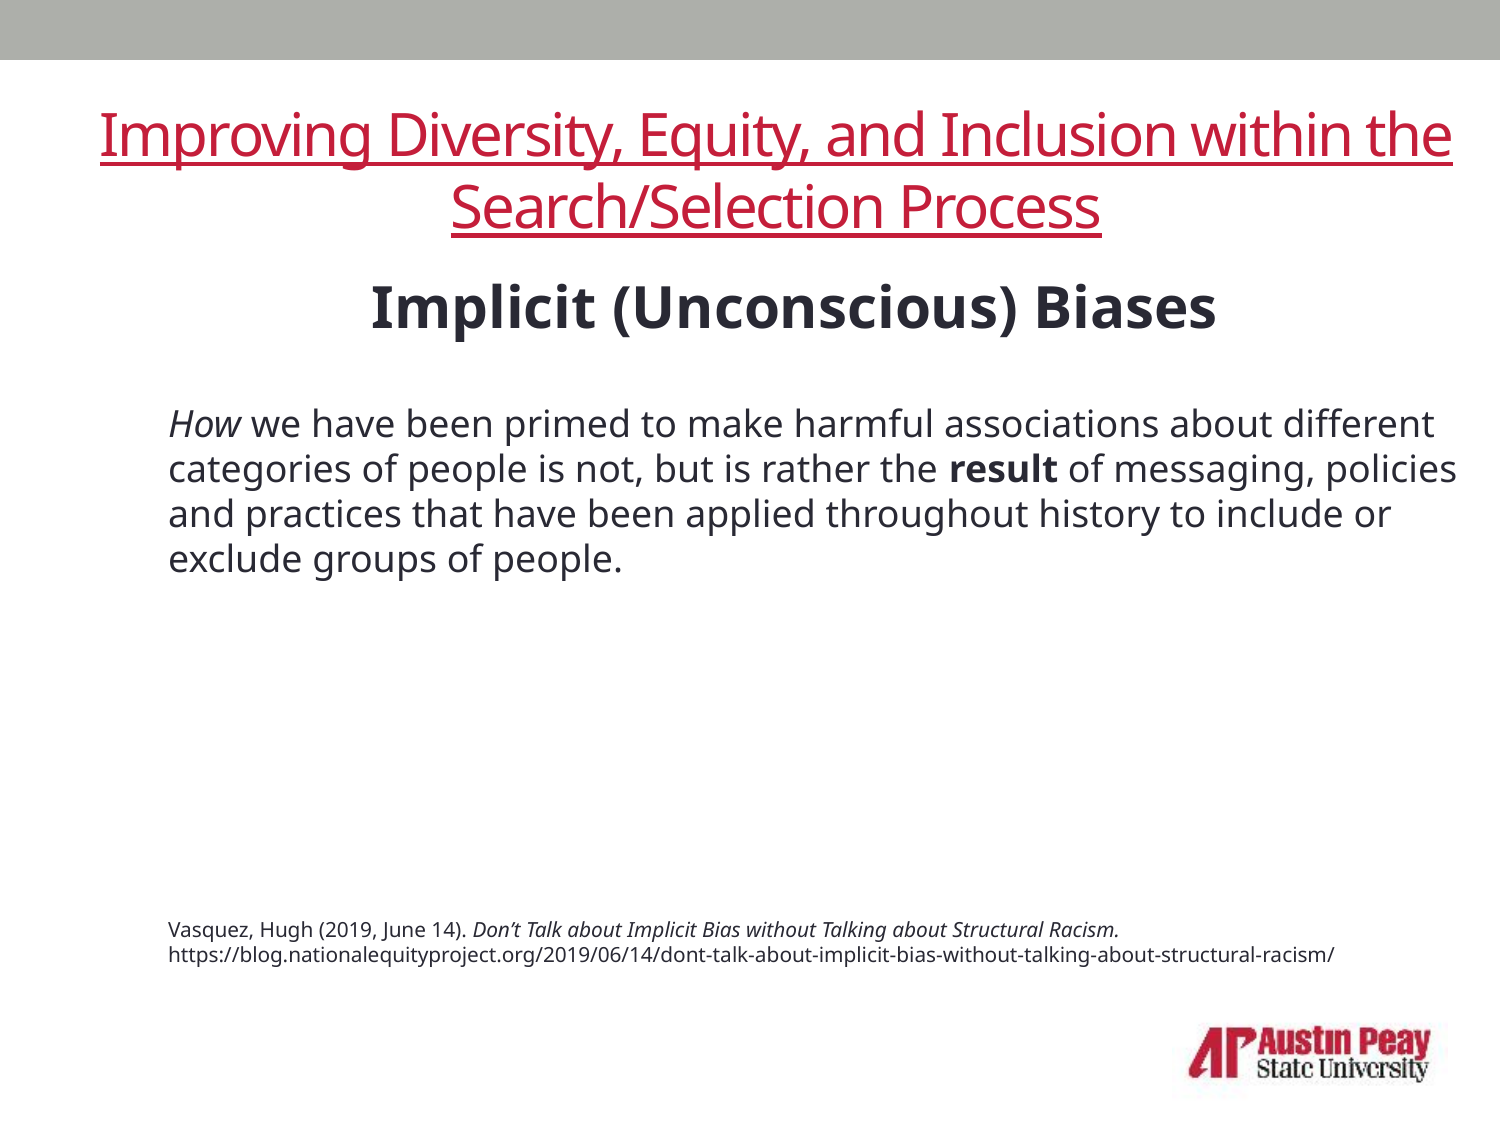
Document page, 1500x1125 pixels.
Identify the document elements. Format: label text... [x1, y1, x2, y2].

list Implicit (Unconscious) Biases How we have been primed to make harmful associations about different categories of people is not, but is rather the result of messaging, policies and practices that have been applied throughout history to include or exclude groups of people. Vasquez, Hugh (2019, June 14). Don’t Talk about Implicit Bias without Talking about Structural Racism. https://blog.nationalequityproject.org/2019/06/14/dont-talk-about-implicit-bias-without-talking-about-structural-racism/ [46, 262, 1478, 1125]
title Improving Diversity, Equity, and Inclusion within the Search/Selection Process [75, 87, 1478, 250]
